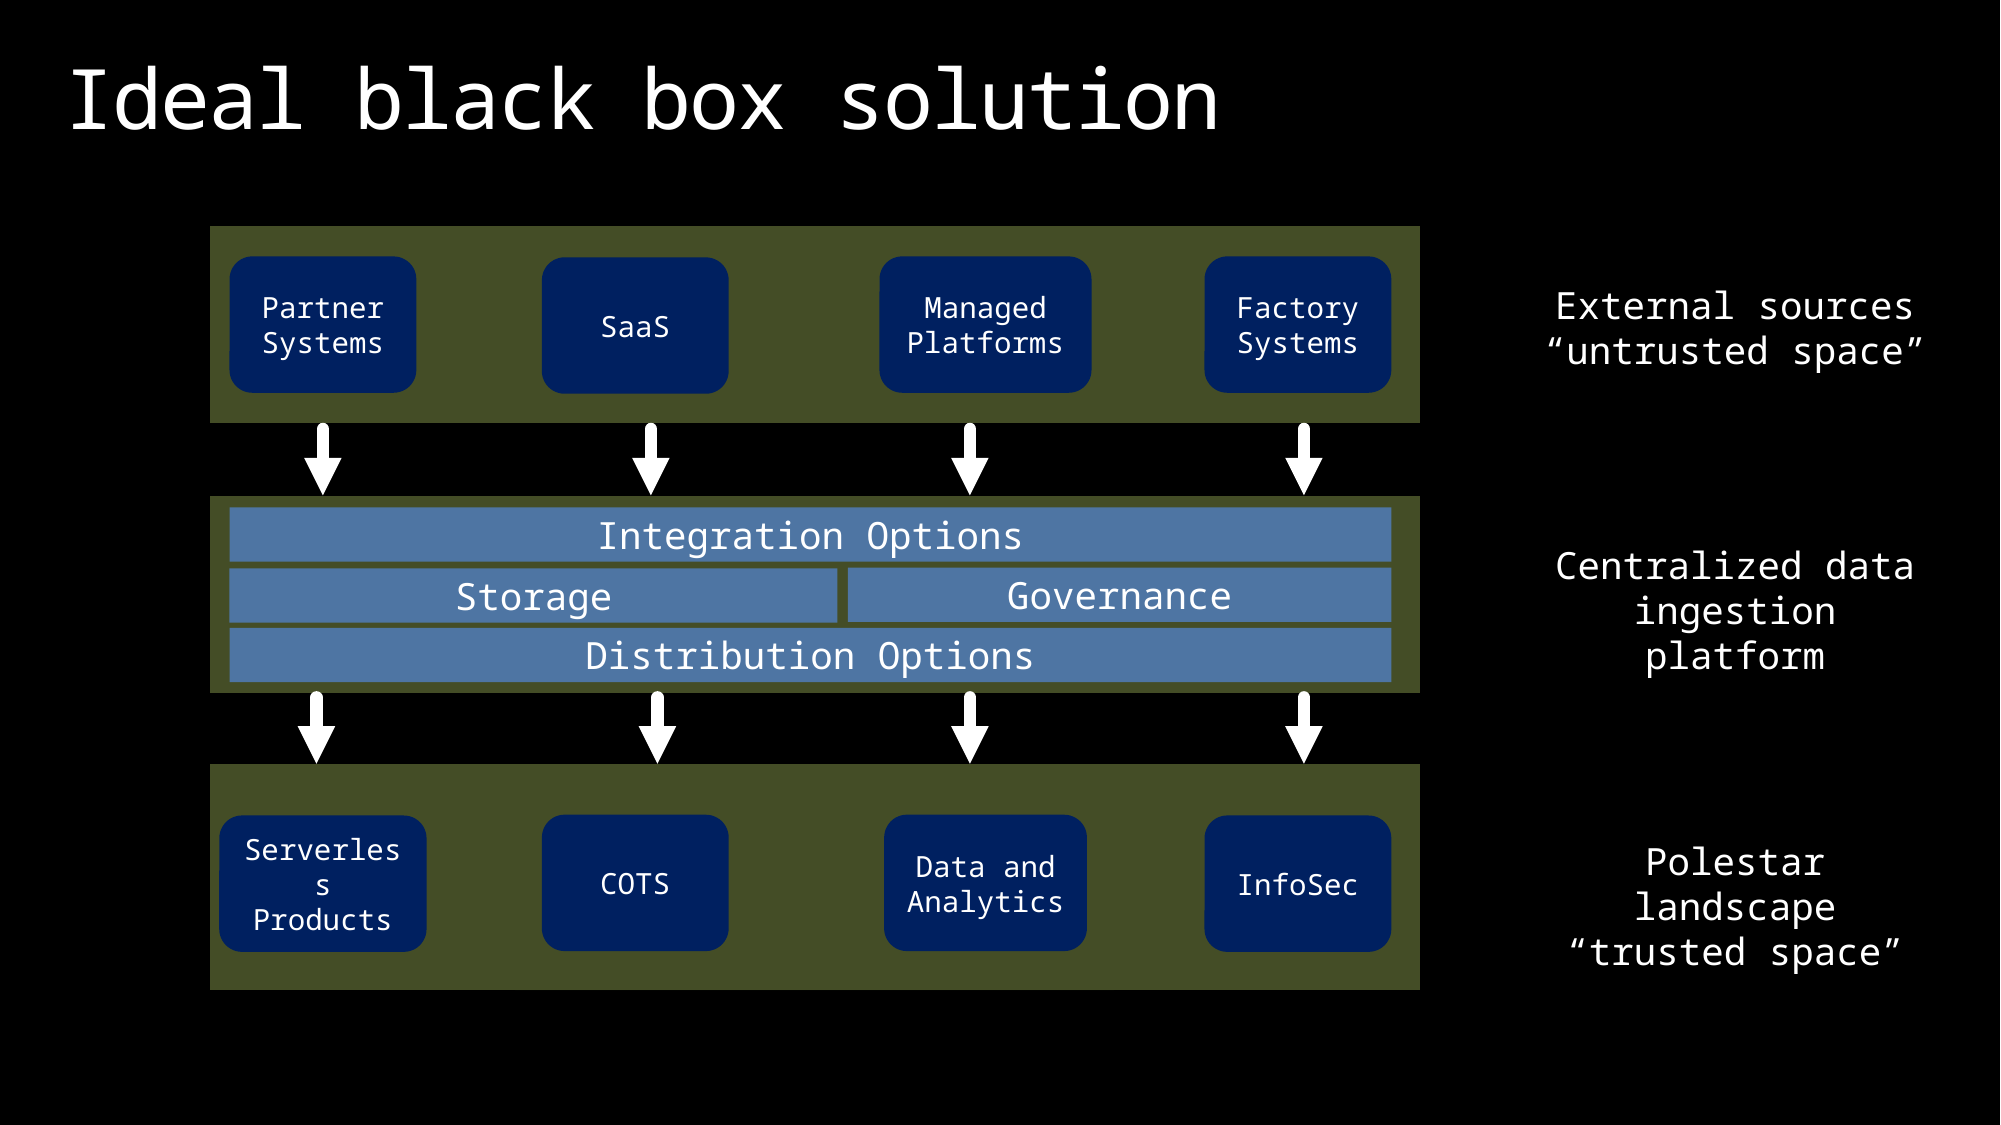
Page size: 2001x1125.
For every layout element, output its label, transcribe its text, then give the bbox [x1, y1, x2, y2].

text_box Serverless Products [218, 814, 428, 953]
text_box External sources “untrusted space” [1535, 274, 1950, 380]
text_box [208, 494, 1421, 694]
text_box Managed Platforms [878, 255, 1093, 394]
text_box Distribution Options [229, 627, 1392, 683]
text_box [208, 763, 1421, 991]
text_box Ideal black box solution [50, 50, 1950, 155]
text_box Partner Systems [228, 255, 418, 394]
text_box [208, 225, 1421, 424]
text_box Factory Systems [1203, 255, 1393, 394]
text_box SaaS [540, 256, 730, 395]
text_box Data and Analytics [883, 813, 1088, 953]
text_box Storage [228, 567, 838, 624]
text_box Integration Options [229, 506, 1392, 563]
text_box InfoSec [1203, 814, 1393, 953]
text_box Polestar landscape “trusted space” [1535, 830, 1950, 981]
text_box Governance [847, 567, 1392, 623]
text_box Centralized data ingestion platform [1535, 534, 1950, 685]
text_box COTS [540, 813, 730, 953]
